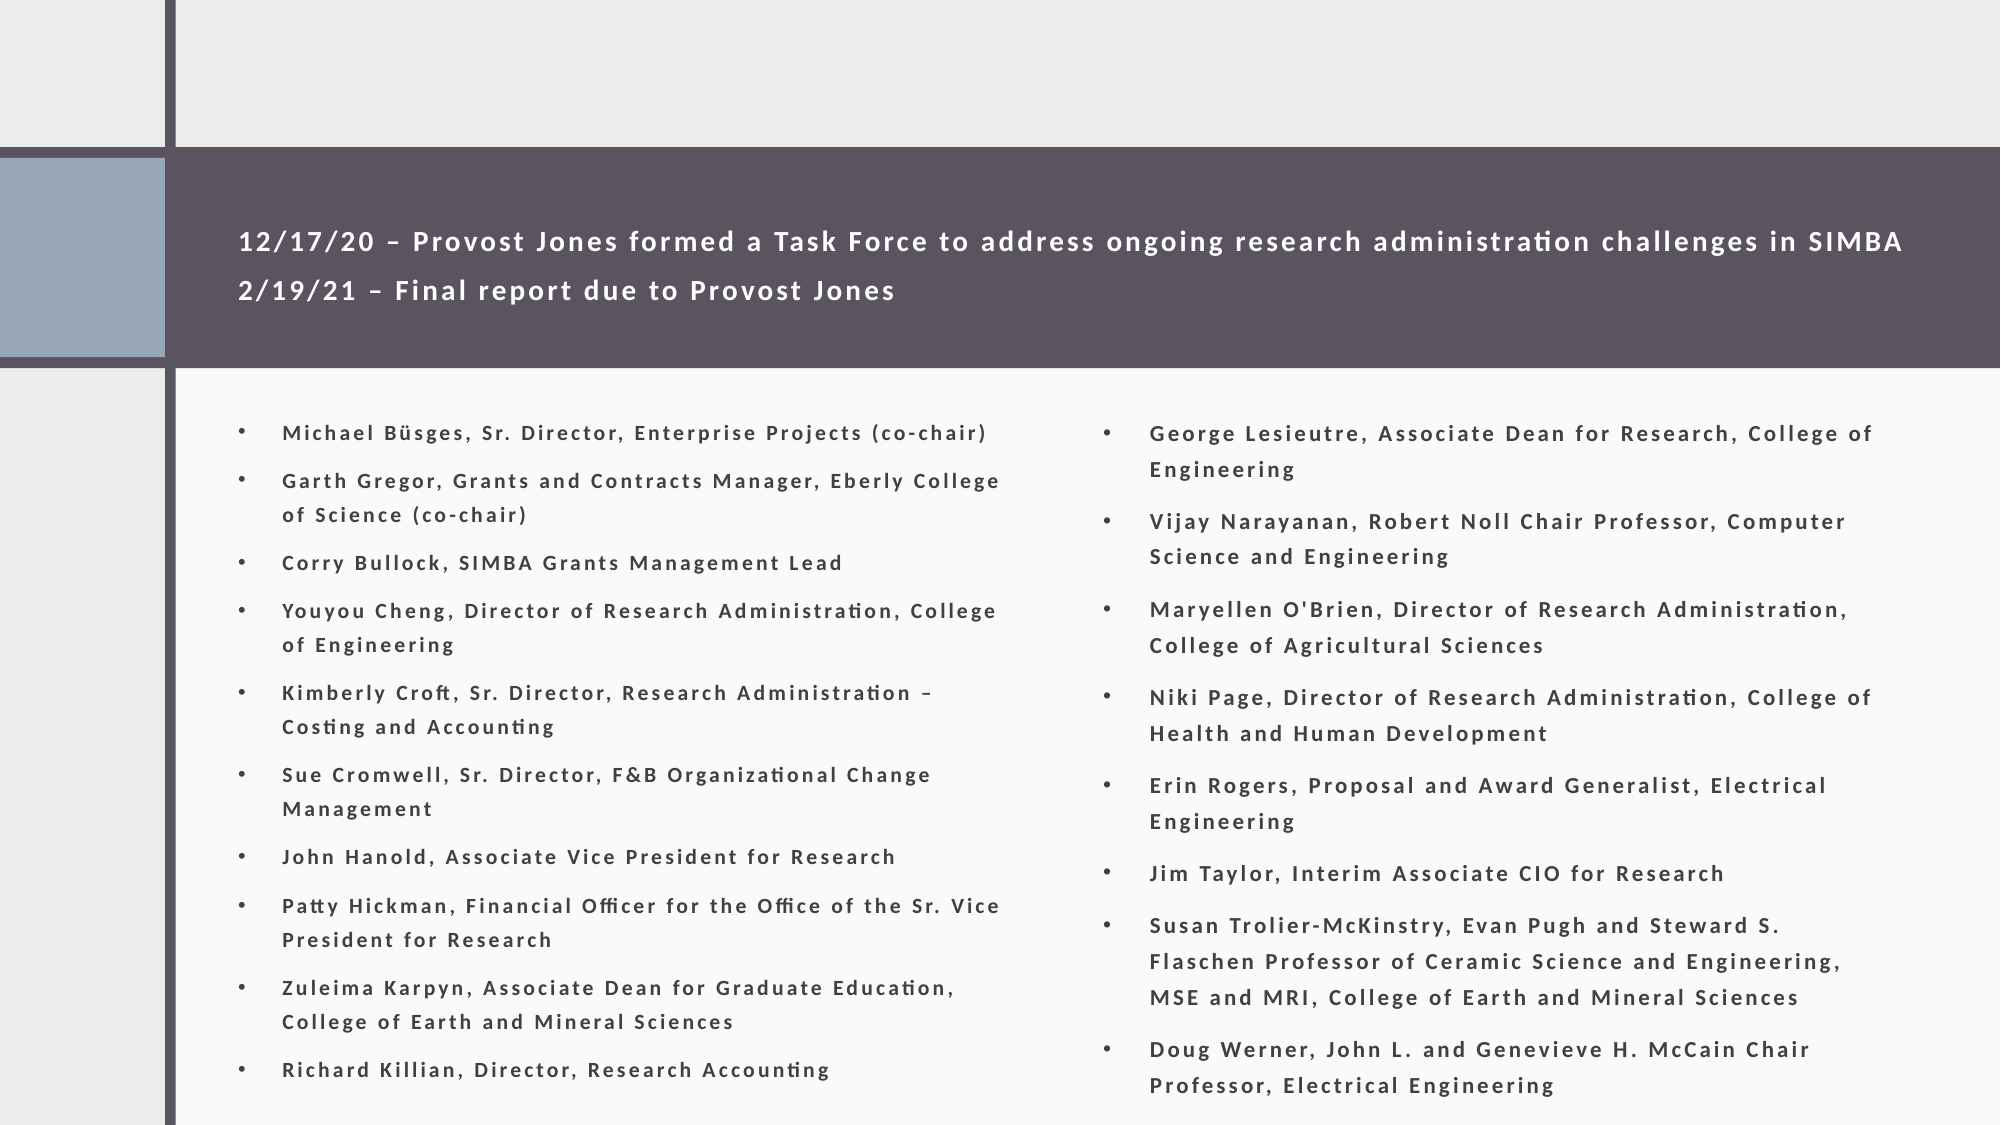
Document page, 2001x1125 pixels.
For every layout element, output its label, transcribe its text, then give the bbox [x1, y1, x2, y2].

text_box [177, 146, 2000, 369]
text_box [177, 0, 2000, 146]
text_box [0, 157, 164, 358]
title 12/17/20 – Provost Jones formed a Task Force to address ongoing research administration challenges in SIMBA 2/19/21 – Final report due to Provost Jones [220, 171, 1950, 341]
text_box [0, 358, 164, 369]
text_box [164, 0, 177, 1125]
text_box [177, 369, 2000, 1125]
text_box [0, 146, 164, 157]
list Michael Büsges, Sr. Director, Enterprise Projects (co-chair) Garth Gregor, Grants and Contracts Manager, Eberly College of Science (co-chair) Corry Bullock, SIMBA Grants Management Lead Youyou Cheng, Director of Research Administration, College of Engineering Kimberly Croft, Sr. Director, Research Administration – Costing and Accounting Sue Cromwell, Sr. Director, F&B Organizational Change Management John Hanold, Associate Vice President for Research Patty Hickman, Financial Officer for the Office of the Sr. Vice President for Research Zuleima Karpyn, Associate Dean for Graduate Education, College of Earth and Mineral Sciences Richard Killian, Director, Research Accounting [220, 392, 1035, 1098]
text_box [0, 0, 164, 146]
text_box George Lesieutre, Associate Dean for Research, College of Engineering Vijay Narayanan, Robert Noll Chair Professor, Computer Science and Engineering Maryellen O'Brien, Director of Research Administration, College of Agricultural Sciences Niki Page, Director of Research Administration, College of Health and Human Development Erin Rogers, Proposal and Award Generalist, Electrical Engineering Jim Taylor, Interim Associate CIO for Research Susan Trolier-McKinstry, Evan Pugh and Steward S. Flaschen Professor of Ceramic Science and Engineering, MSE and MRI, College of Earth and Mineral Sciences Doug Werner, John L. and Genevieve H. McCain Chair Professor, Electrical Engineering [1085, 392, 1900, 1098]
text_box [0, 369, 164, 1125]
